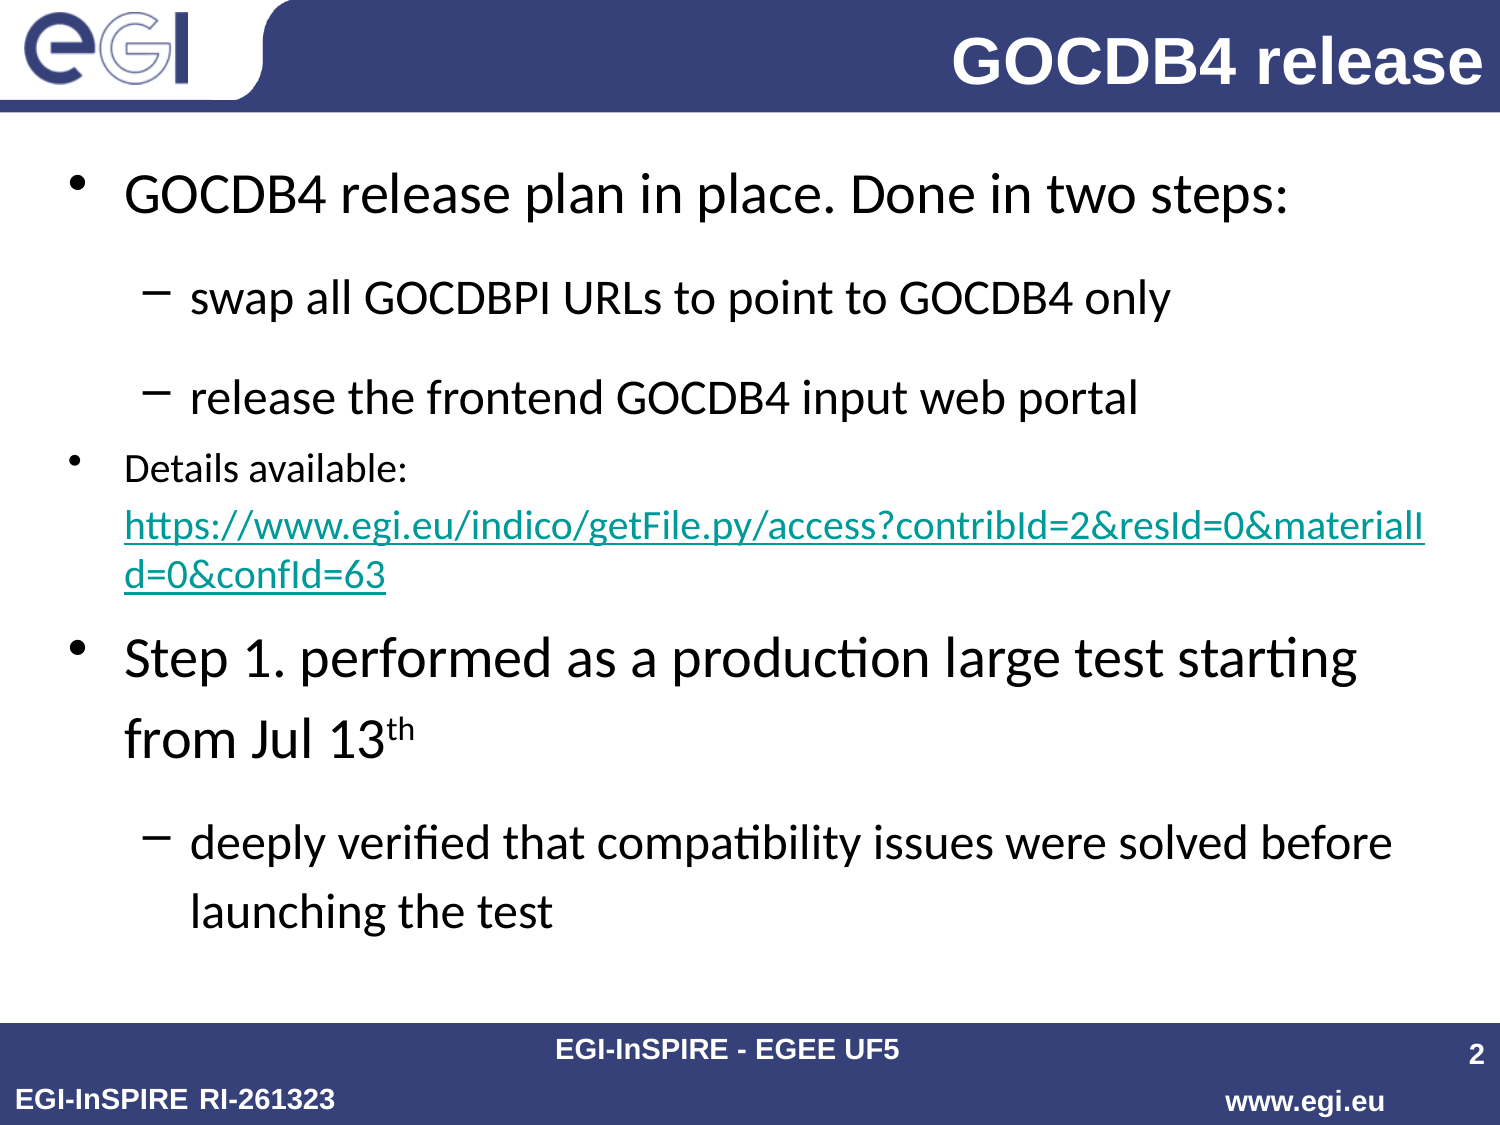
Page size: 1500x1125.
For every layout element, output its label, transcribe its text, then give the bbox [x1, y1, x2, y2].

slide_number 2 [1149, 1023, 1500, 1084]
title GOCDB4 release [312, 7, 1500, 110]
picture [212, 0, 313, 100]
footer EGI-InSPIRE - EGEE UF5 [489, 1022, 966, 1125]
picture [24, 12, 188, 85]
list GOCDB4 release plan in place. Done in two steps: swap all GOCDBPI URLs to point to GOCDB4 only release the frontend GOCDB4 input web portal Details available: https://www.egi.eu/indico/getFile.py/access?contribId=2&resId=0&materialId=0&confId=63 Step 1. performed as a production large test starting from Jul 13th deeply verified that compatibility issues were solved before launching the test [53, 137, 1447, 938]
